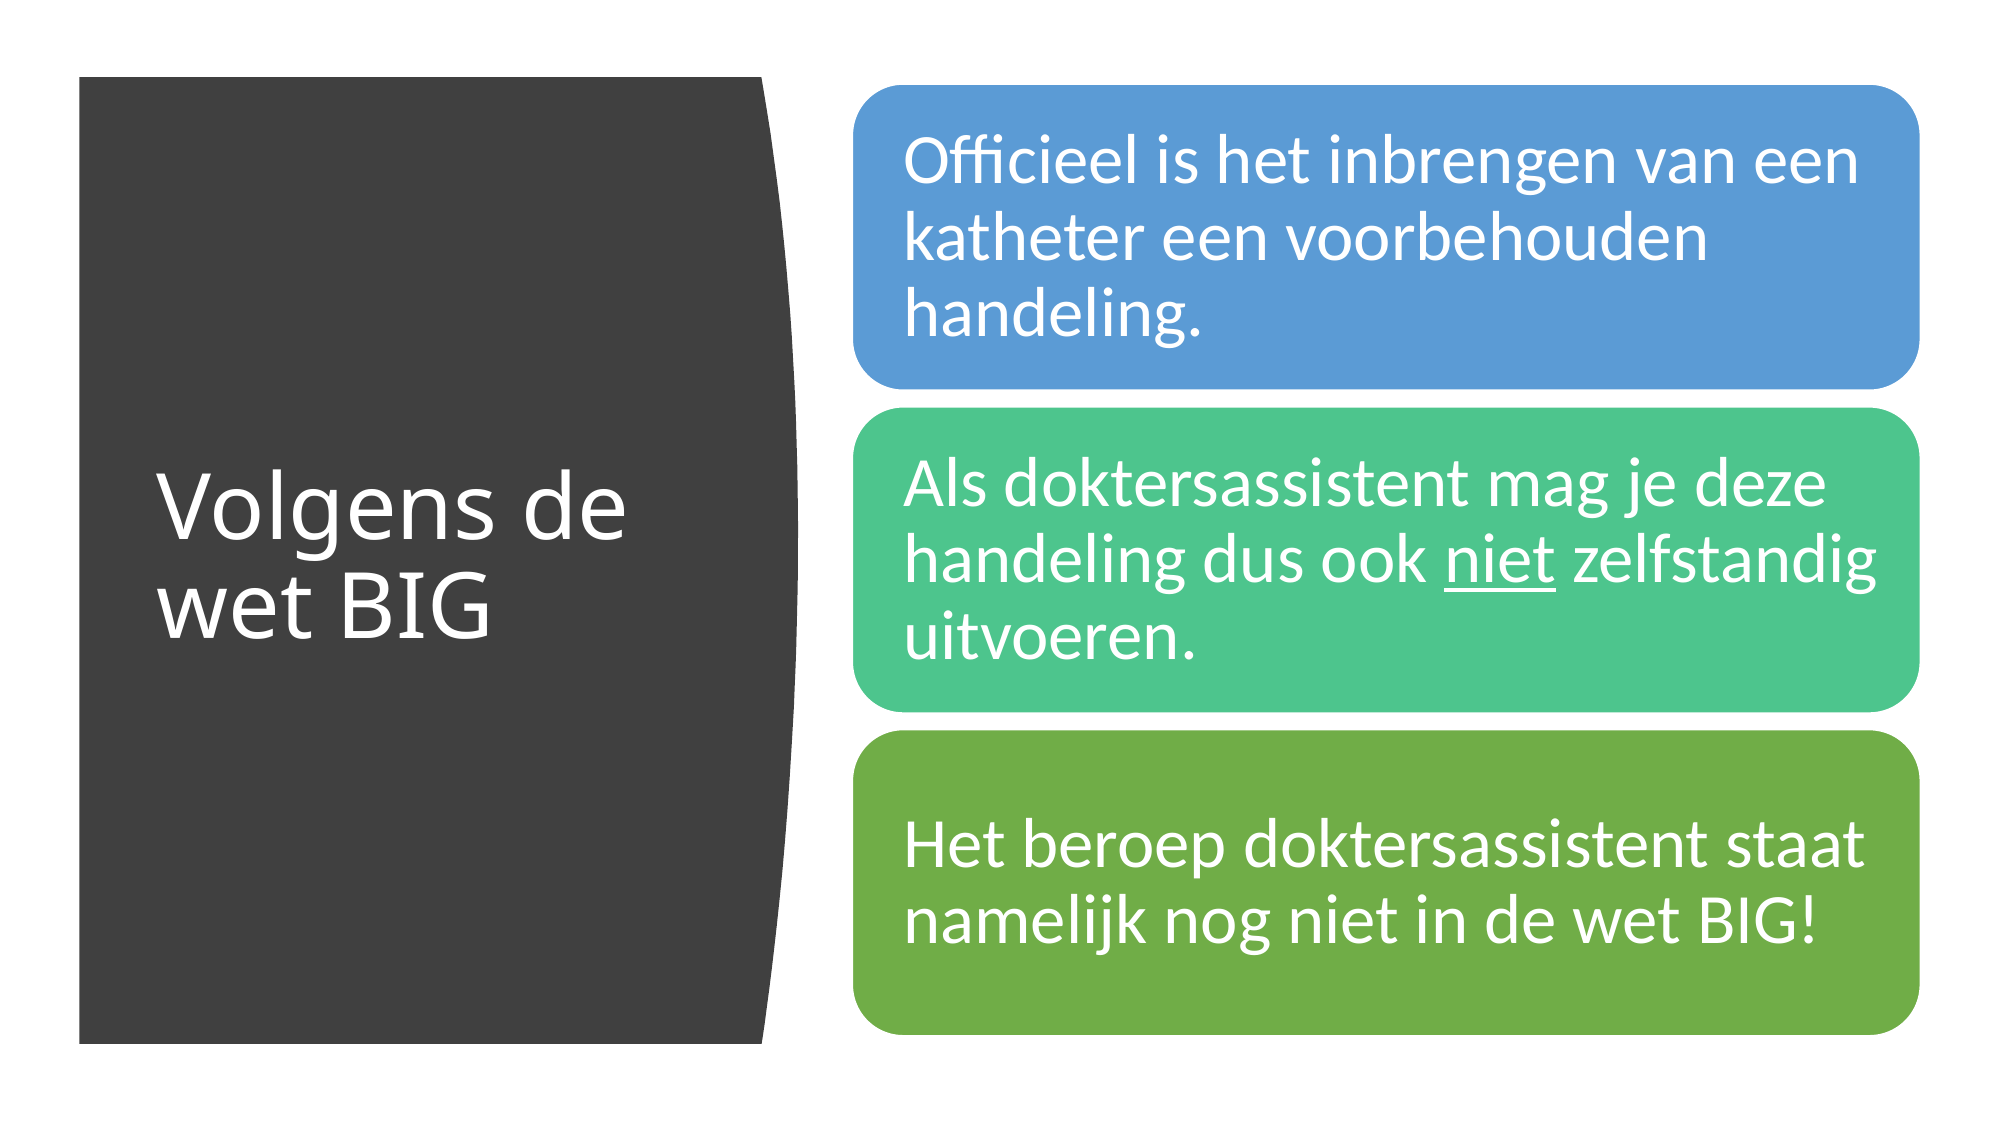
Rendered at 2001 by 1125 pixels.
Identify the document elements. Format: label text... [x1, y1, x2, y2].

title Volgens de wet BIG [141, 166, 702, 953]
text_box [78, 76, 800, 1045]
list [852, 77, 1921, 1043]
